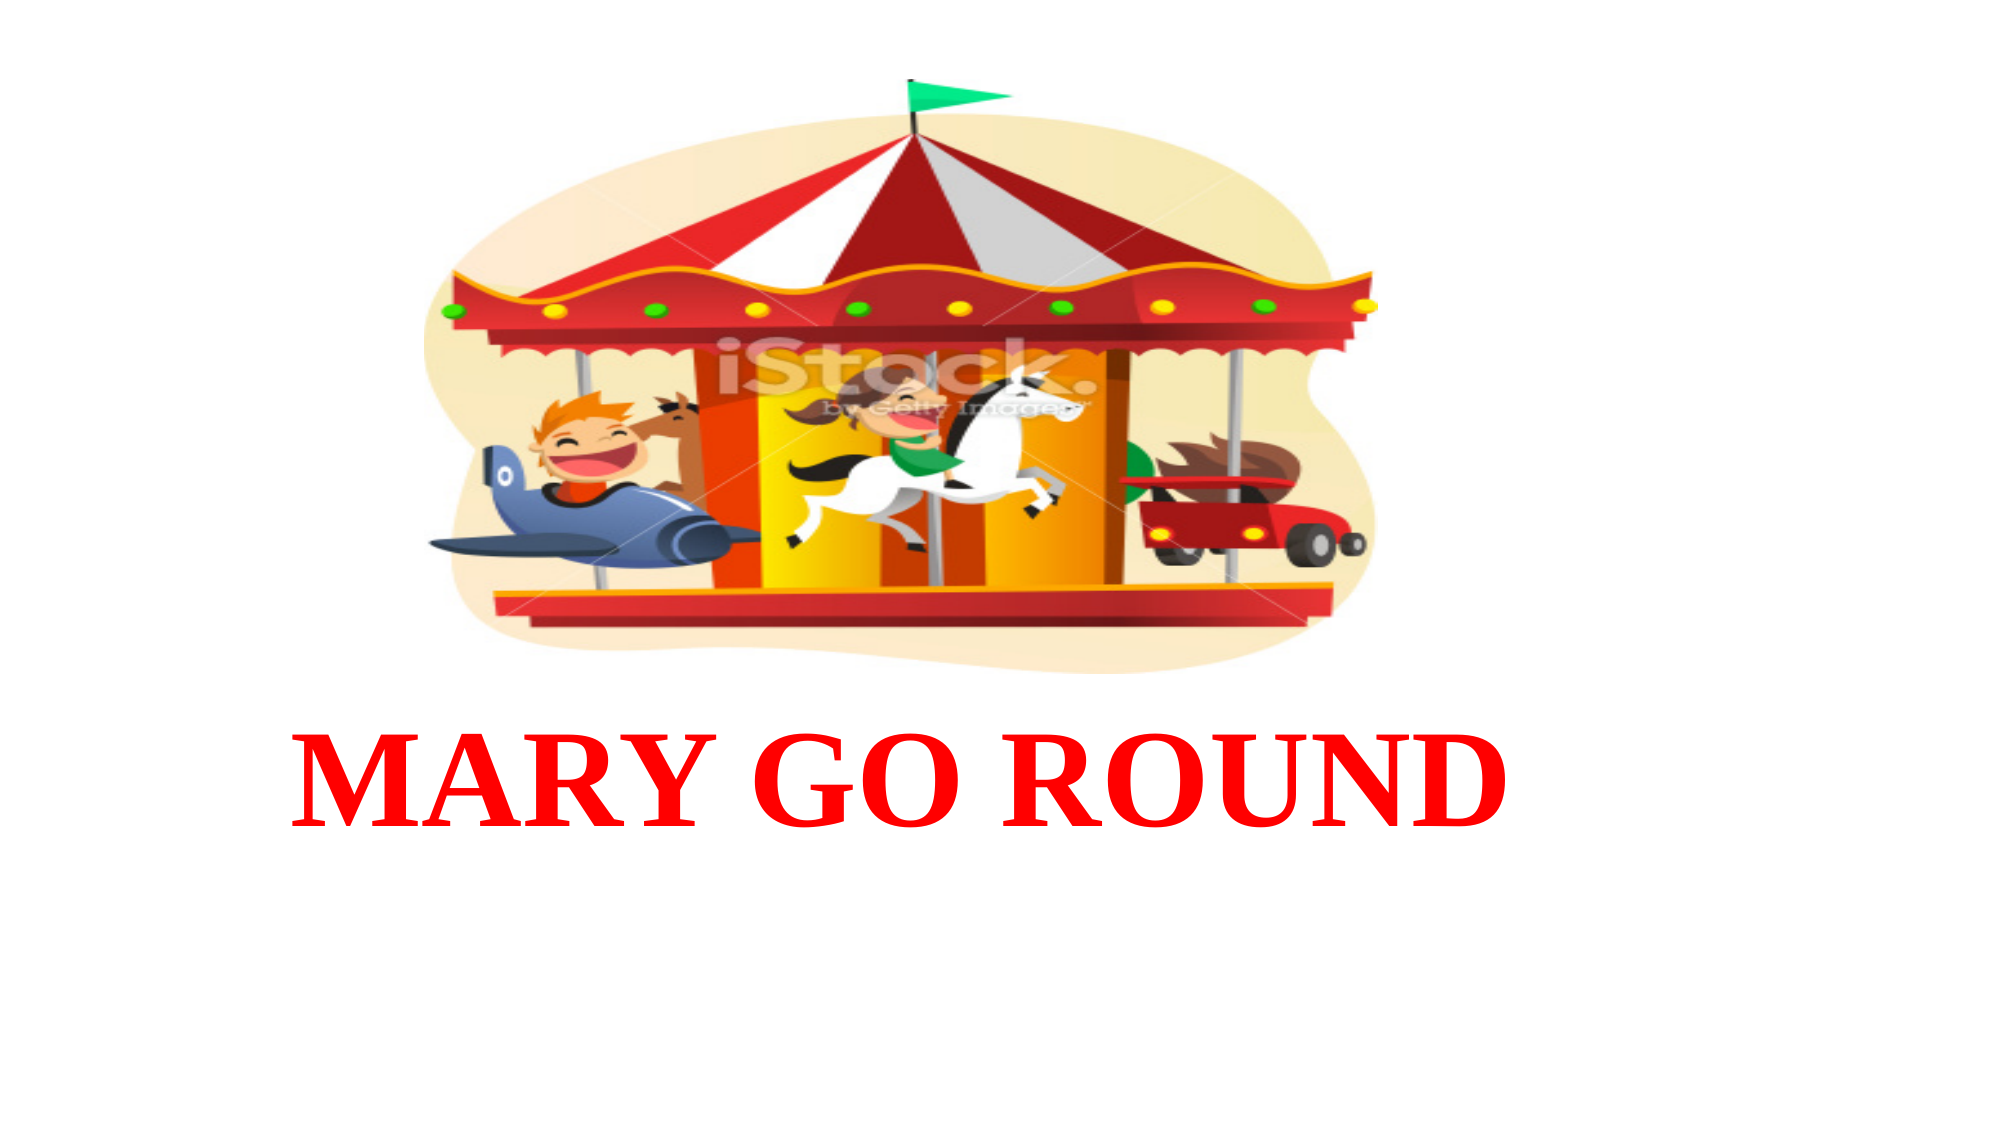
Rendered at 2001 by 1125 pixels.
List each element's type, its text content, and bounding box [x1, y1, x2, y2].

picture [424, 79, 1378, 674]
text_box MARY GO ROUND [151, 698, 1652, 866]
